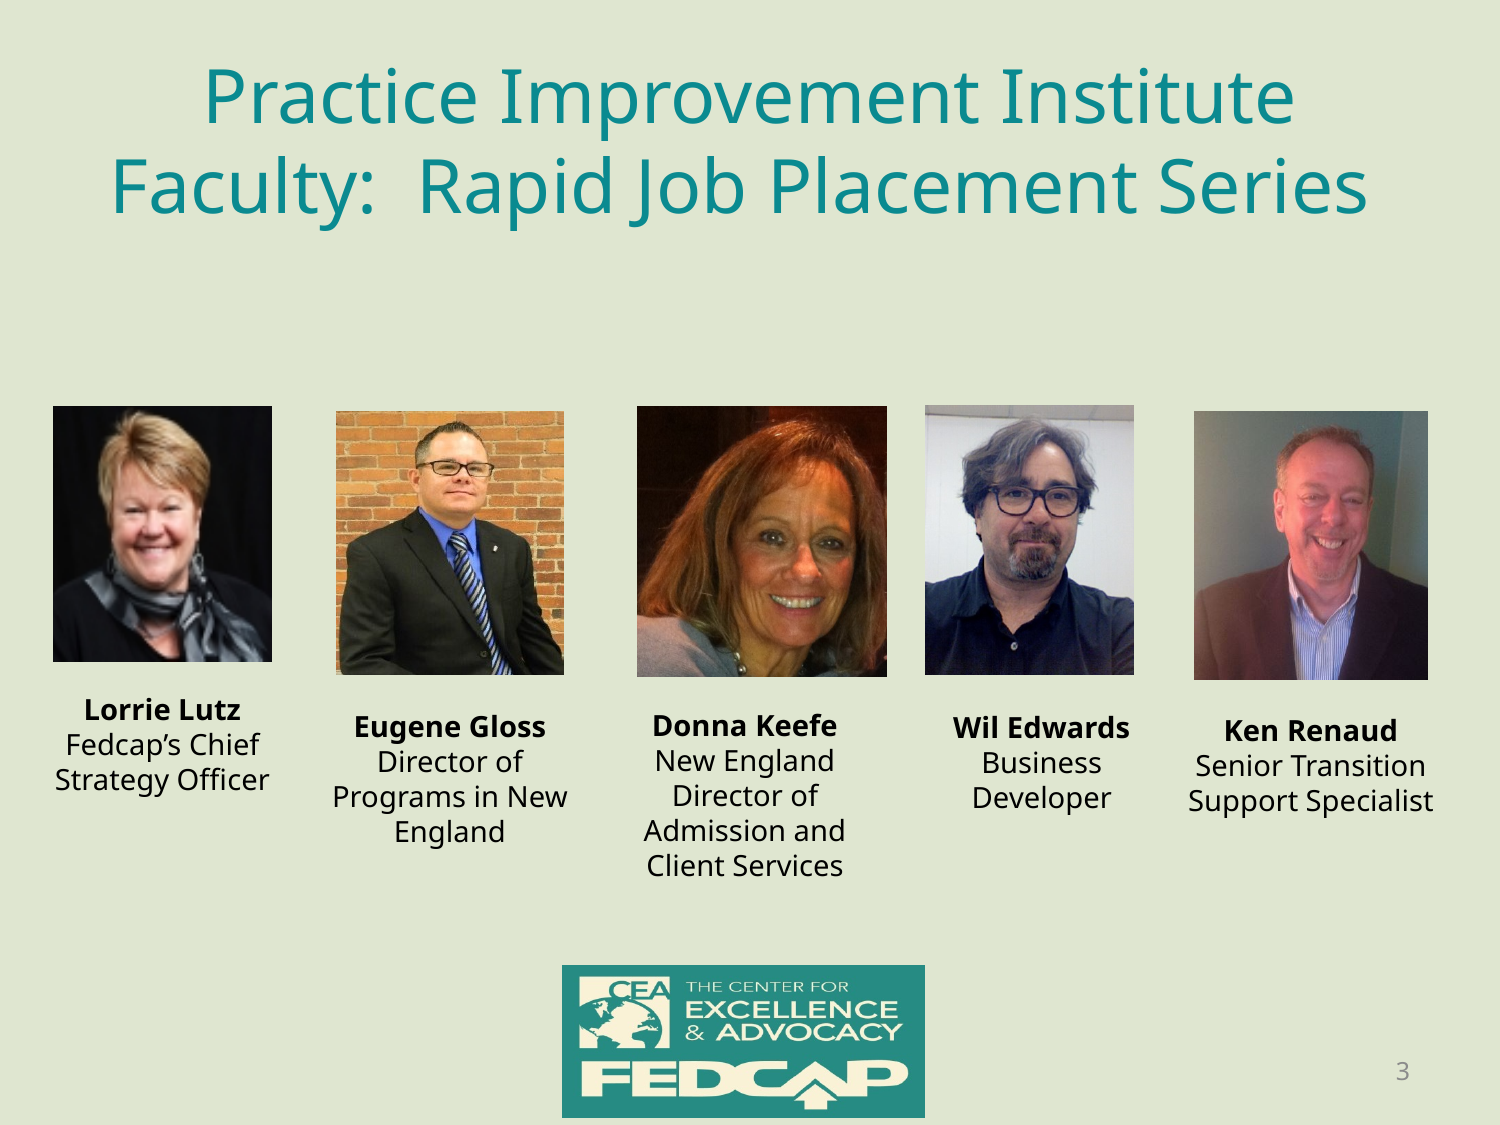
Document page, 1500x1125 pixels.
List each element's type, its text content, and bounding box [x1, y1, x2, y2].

text_box Ken Renaud Senior Transition Support Specialist [1162, 705, 1460, 825]
text_box Wil Edwards Business Developer [893, 701, 1191, 822]
picture [562, 965, 925, 1118]
title Practice Improvement Institute Faculty: Rapid Job Placement Series [75, 45, 1425, 233]
picture [53, 406, 272, 663]
slide_number 3 [1074, 1042, 1425, 1103]
picture [1193, 411, 1428, 680]
picture [335, 411, 564, 675]
text_box Lorrie Lutz Fedcap’s Chief Strategy Officer [18, 683, 307, 804]
picture [636, 406, 888, 677]
text_box Eugene Gloss Director of Programs in New England [301, 700, 596, 856]
picture [924, 405, 1134, 676]
text_box Donna Keefe New England Director of Admission and Client Services [596, 699, 894, 890]
